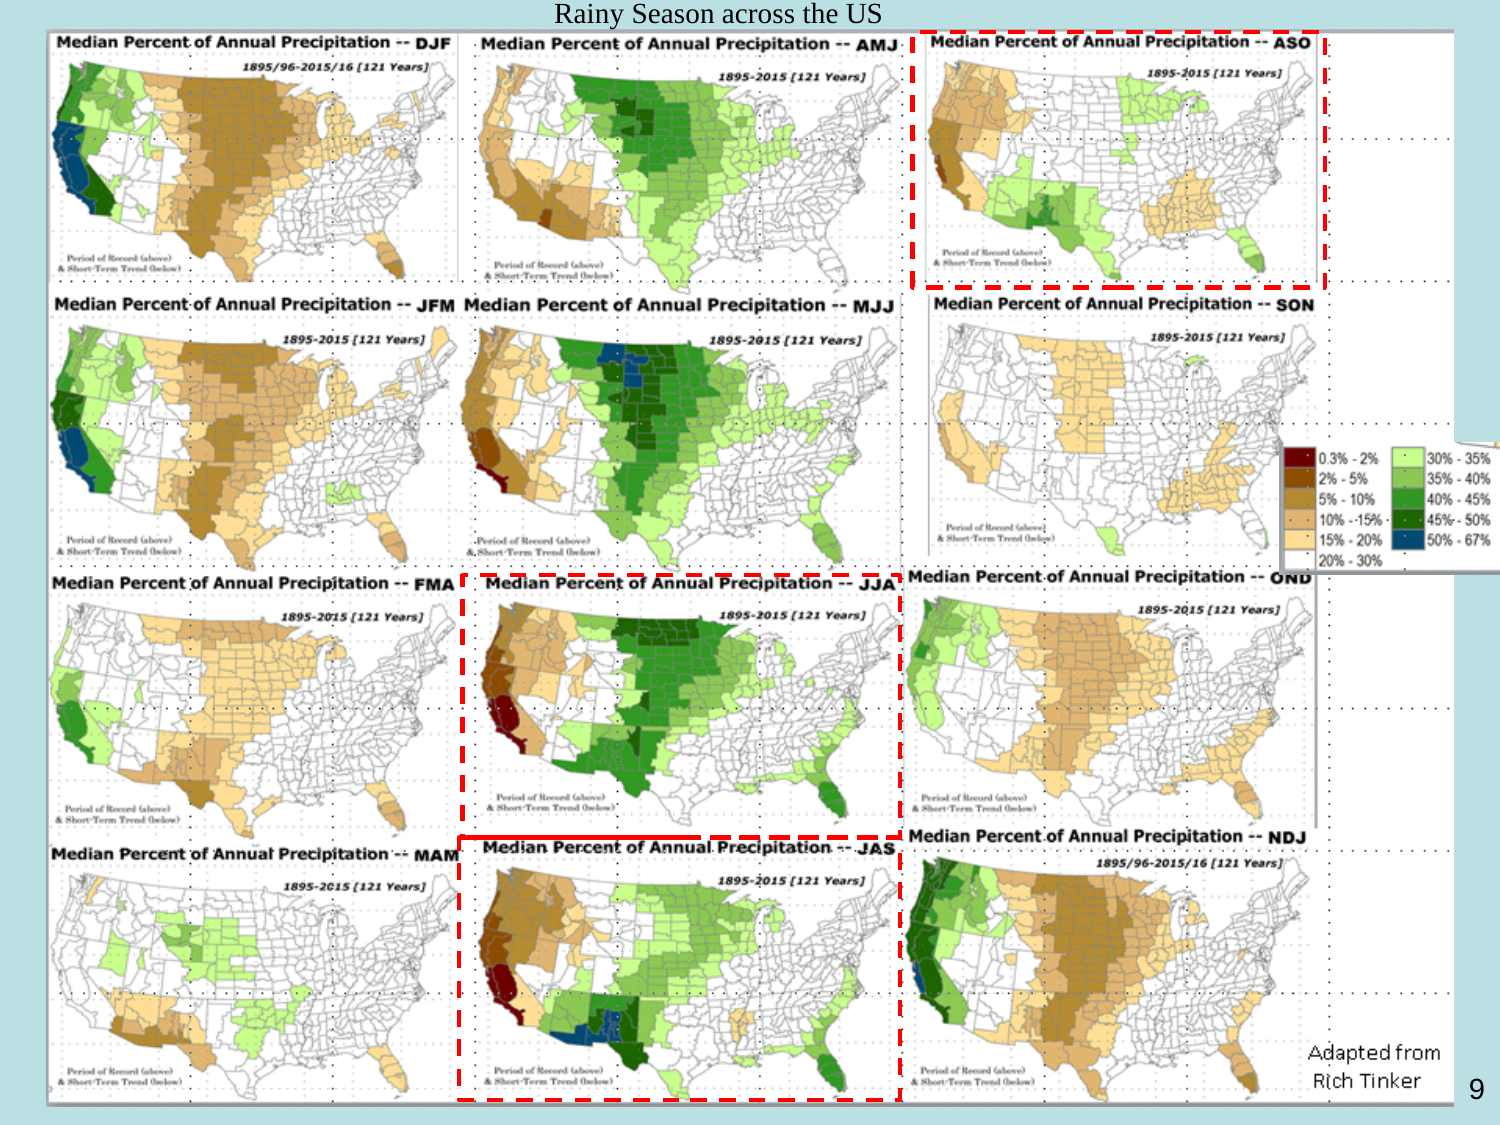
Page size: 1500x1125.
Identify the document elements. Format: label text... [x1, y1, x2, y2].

slide_number 9 [1452, 1062, 1500, 1125]
text_box Rainy Season across the US [474, 0, 963, 28]
picture [46, 29, 1500, 1107]
